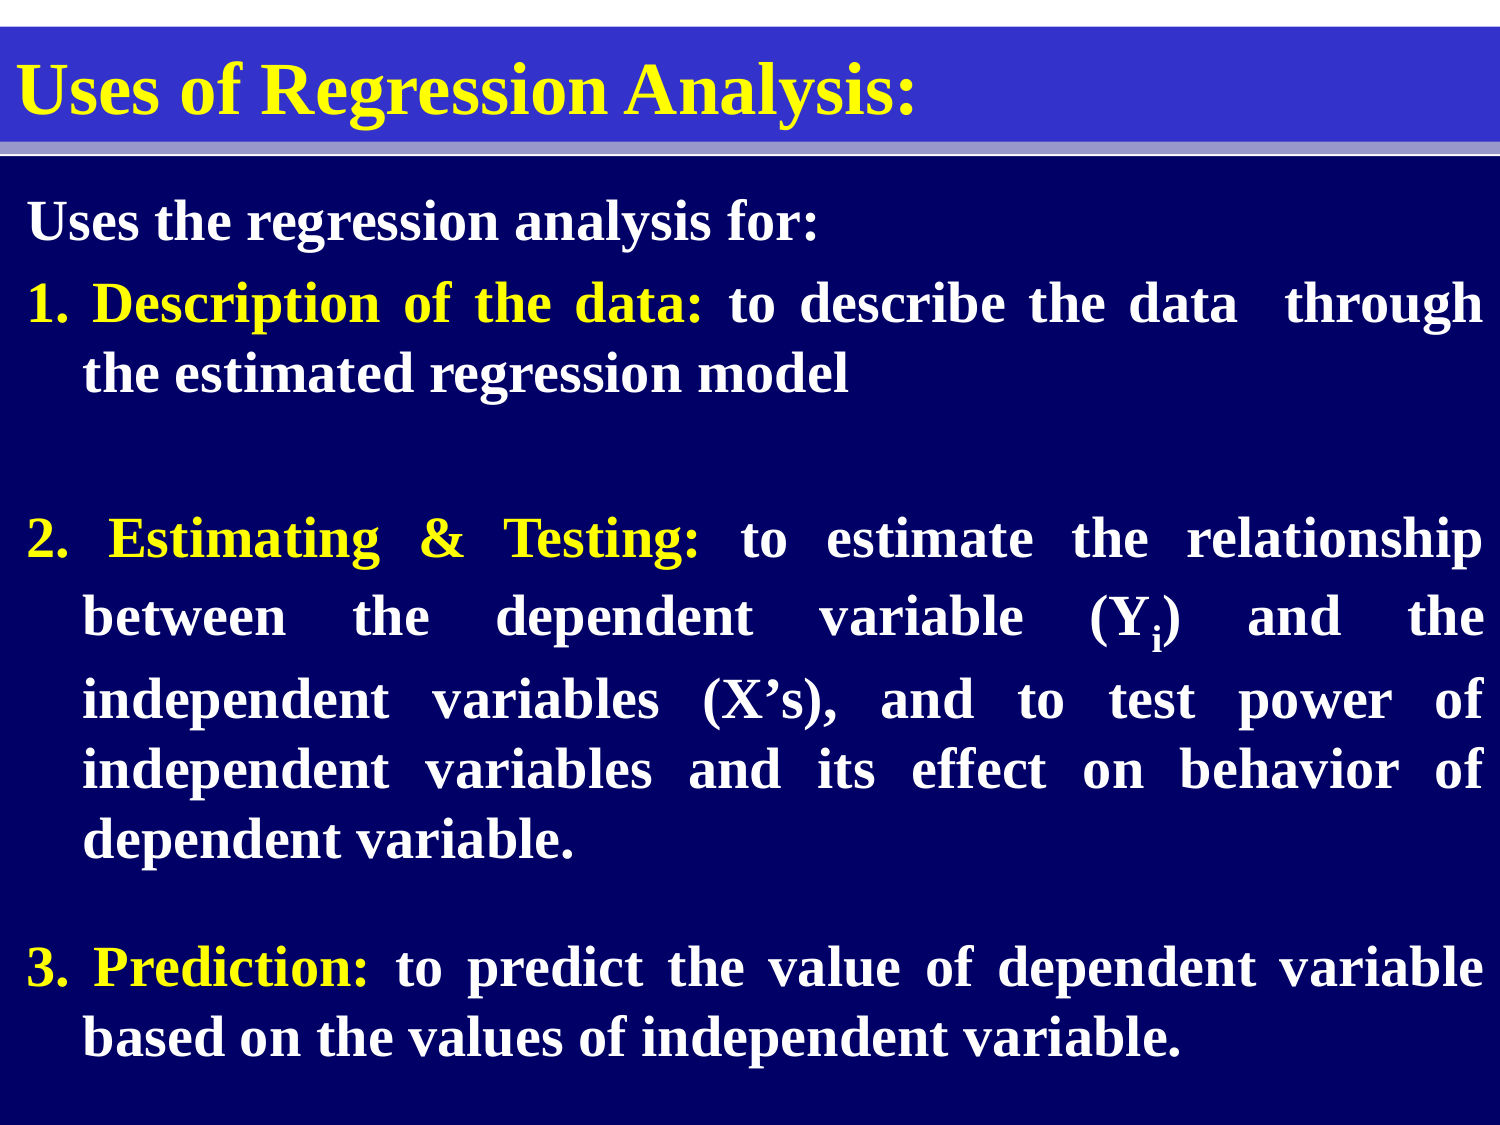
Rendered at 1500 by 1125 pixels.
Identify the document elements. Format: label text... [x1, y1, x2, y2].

list Uses the regression analysis for: 1. Description of the data: to describe the data through the estimated regression model 2. Estimating & Testing: to estimate the relationship between the dependent variable (Yi) and the independent variables (X’s), and to test power of independent variables and its effect on behavior of dependent variable. 3. Prediction: to predict the value of dependent variable based on the values of independent variable. [11, 174, 1500, 1125]
title Uses of Regression Analysis: [0, 26, 1500, 142]
